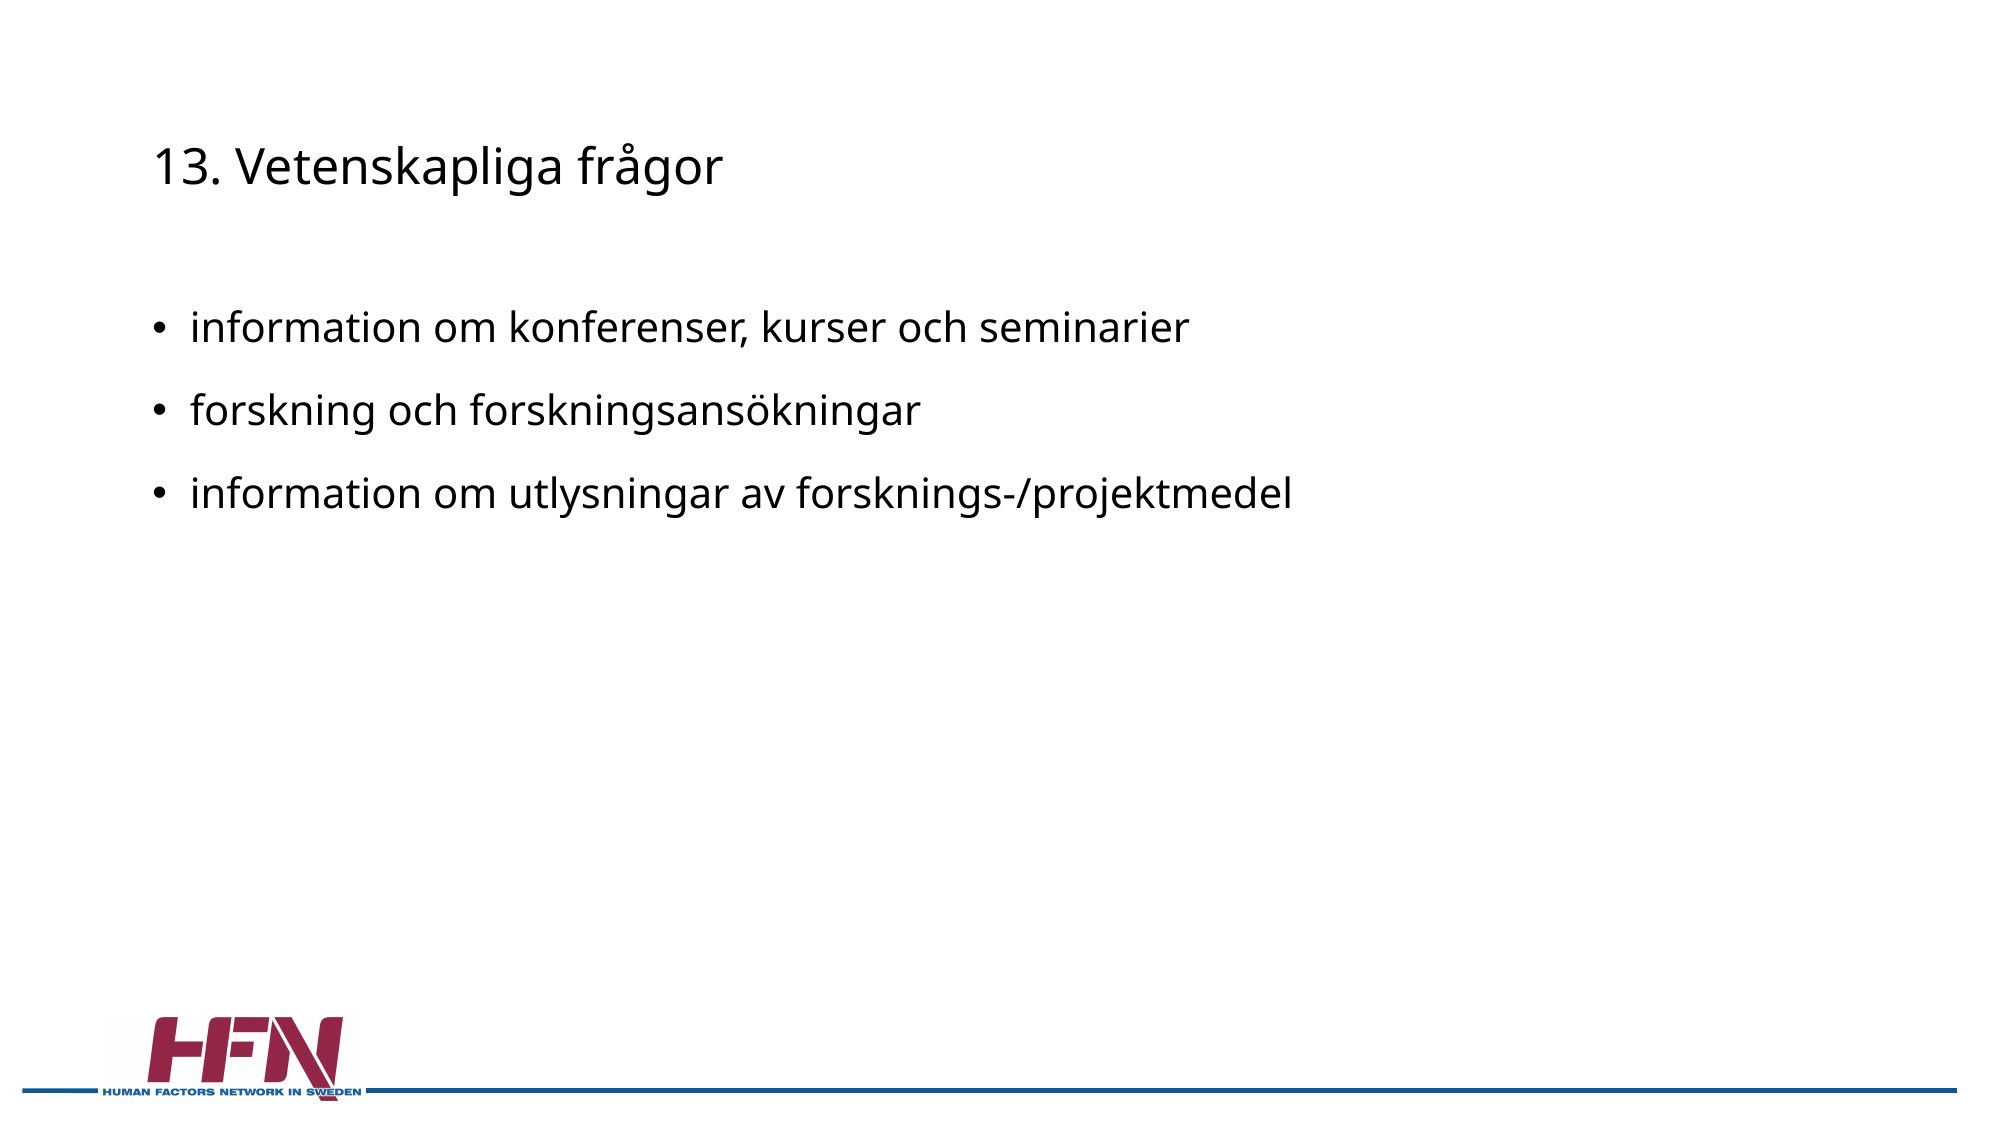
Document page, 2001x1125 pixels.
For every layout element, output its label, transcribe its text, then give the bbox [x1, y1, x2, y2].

picture [103, 1017, 361, 1101]
title 13. Vetenskapliga frågor [137, 59, 1863, 278]
list information om konferenser, kurser och seminarier forskning och forskningsansökningar information om utlysningar av forsknings-/projektmedel [137, 299, 1863, 1014]
